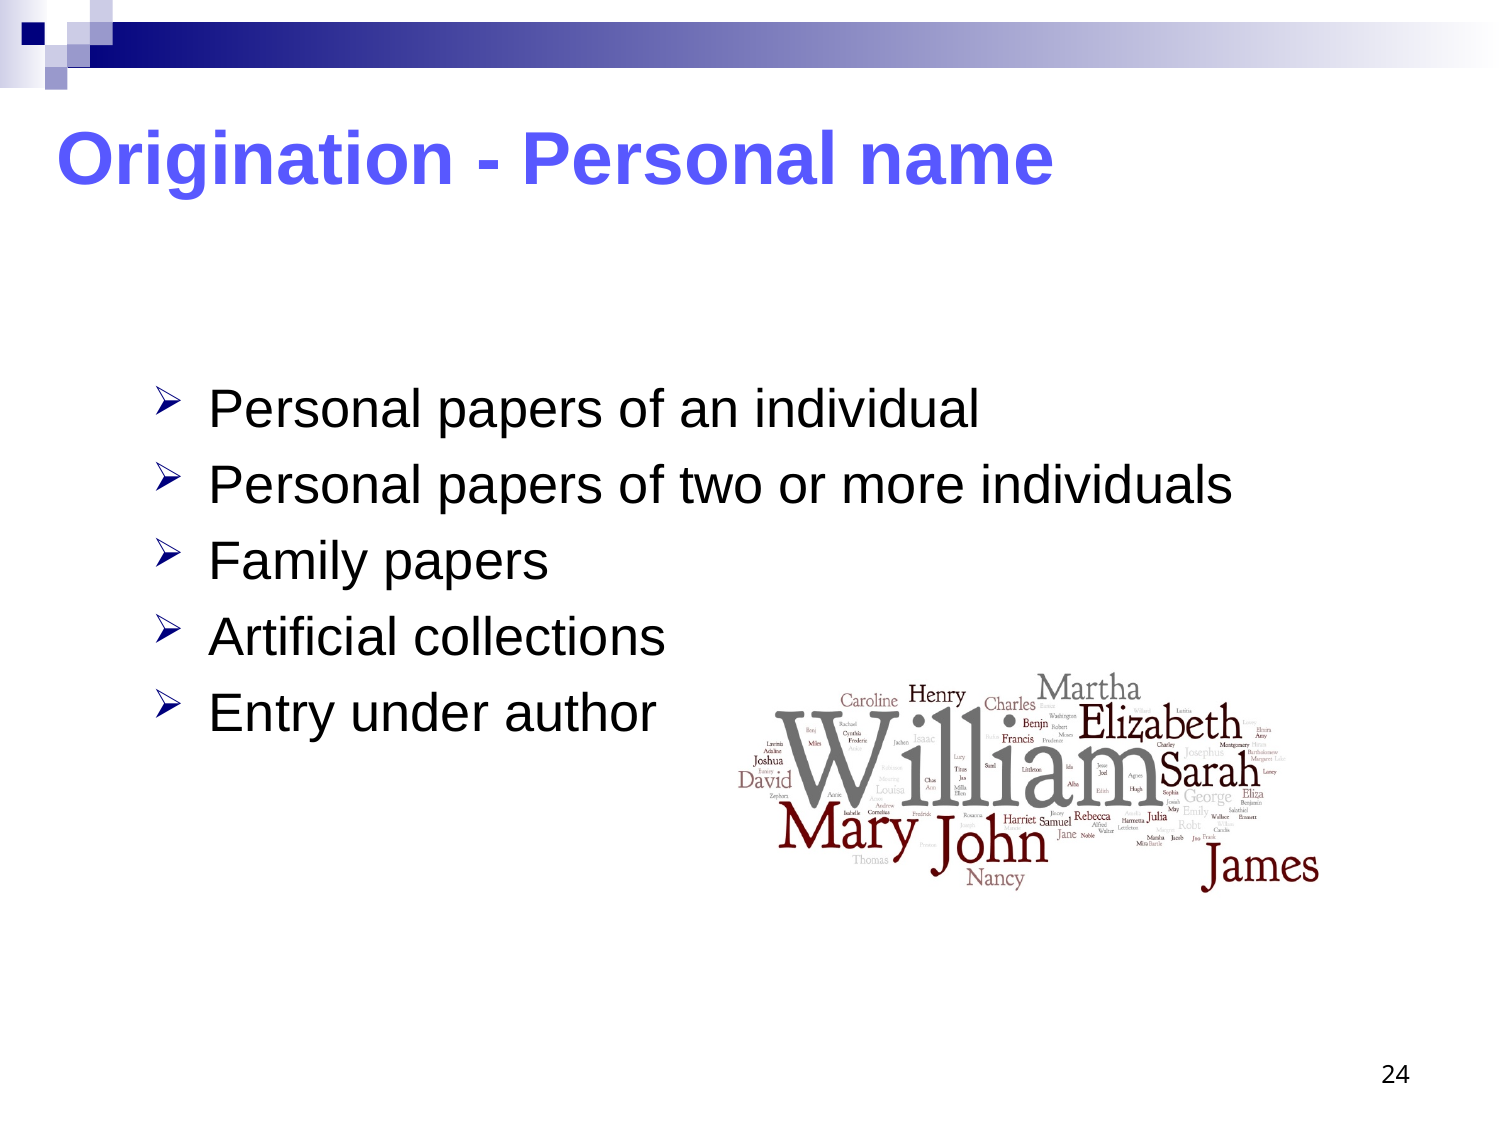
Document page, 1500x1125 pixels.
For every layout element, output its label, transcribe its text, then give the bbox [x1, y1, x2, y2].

title Origination - Personal name [0, 46, 1489, 263]
picture [737, 624, 1319, 956]
slide_number 24 [1074, 1025, 1425, 1100]
list Personal papers of an individual Personal papers of two or more individuals Family papers Artificial collections Entry under author [137, 275, 1425, 1069]
